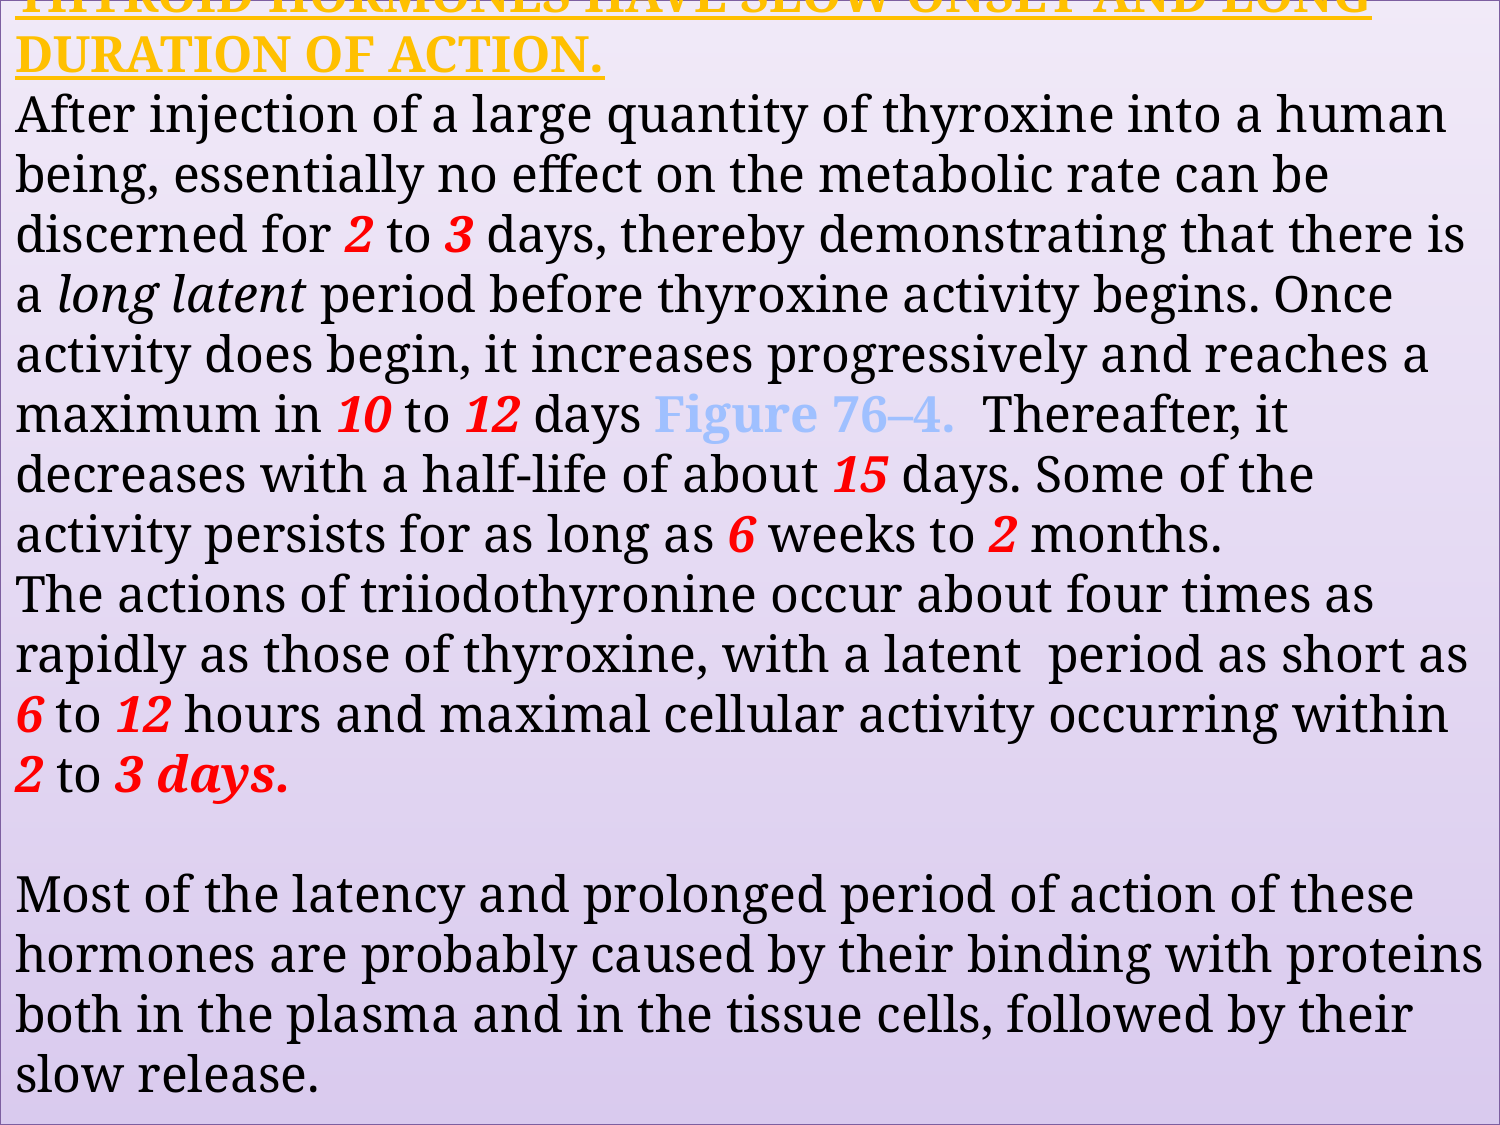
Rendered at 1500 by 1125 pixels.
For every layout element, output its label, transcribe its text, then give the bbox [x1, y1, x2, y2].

title Thyroid Hormones Have Slow Onset and Long Duration of Action. After injection of a large quantity of thyroxine into a human being, essentially no effect on the metabolic rate can be discerned for 2 to 3 days, thereby demonstrating that there is a long latent period before thyroxine activity begins. Once activity does begin, it increases progressively and reaches a maximum in 10 to 12 days Figure 76–4. Thereafter, it decreases with a half-life of about 15 days. Some of the activity persists for as long as 6 weeks to 2 months. The actions of triiodothyronine occur about four times as rapidly as those of thyroxine, with a latent period as short as 6 to 12 hours and maximal cellular activity occurring within 2 to 3 days. Most of the latency and prolonged period of action of these hormones are probably caused by their binding with proteins both in the plasma and in the tissue cells, followed by their slow release. [0, 0, 1500, 1125]
